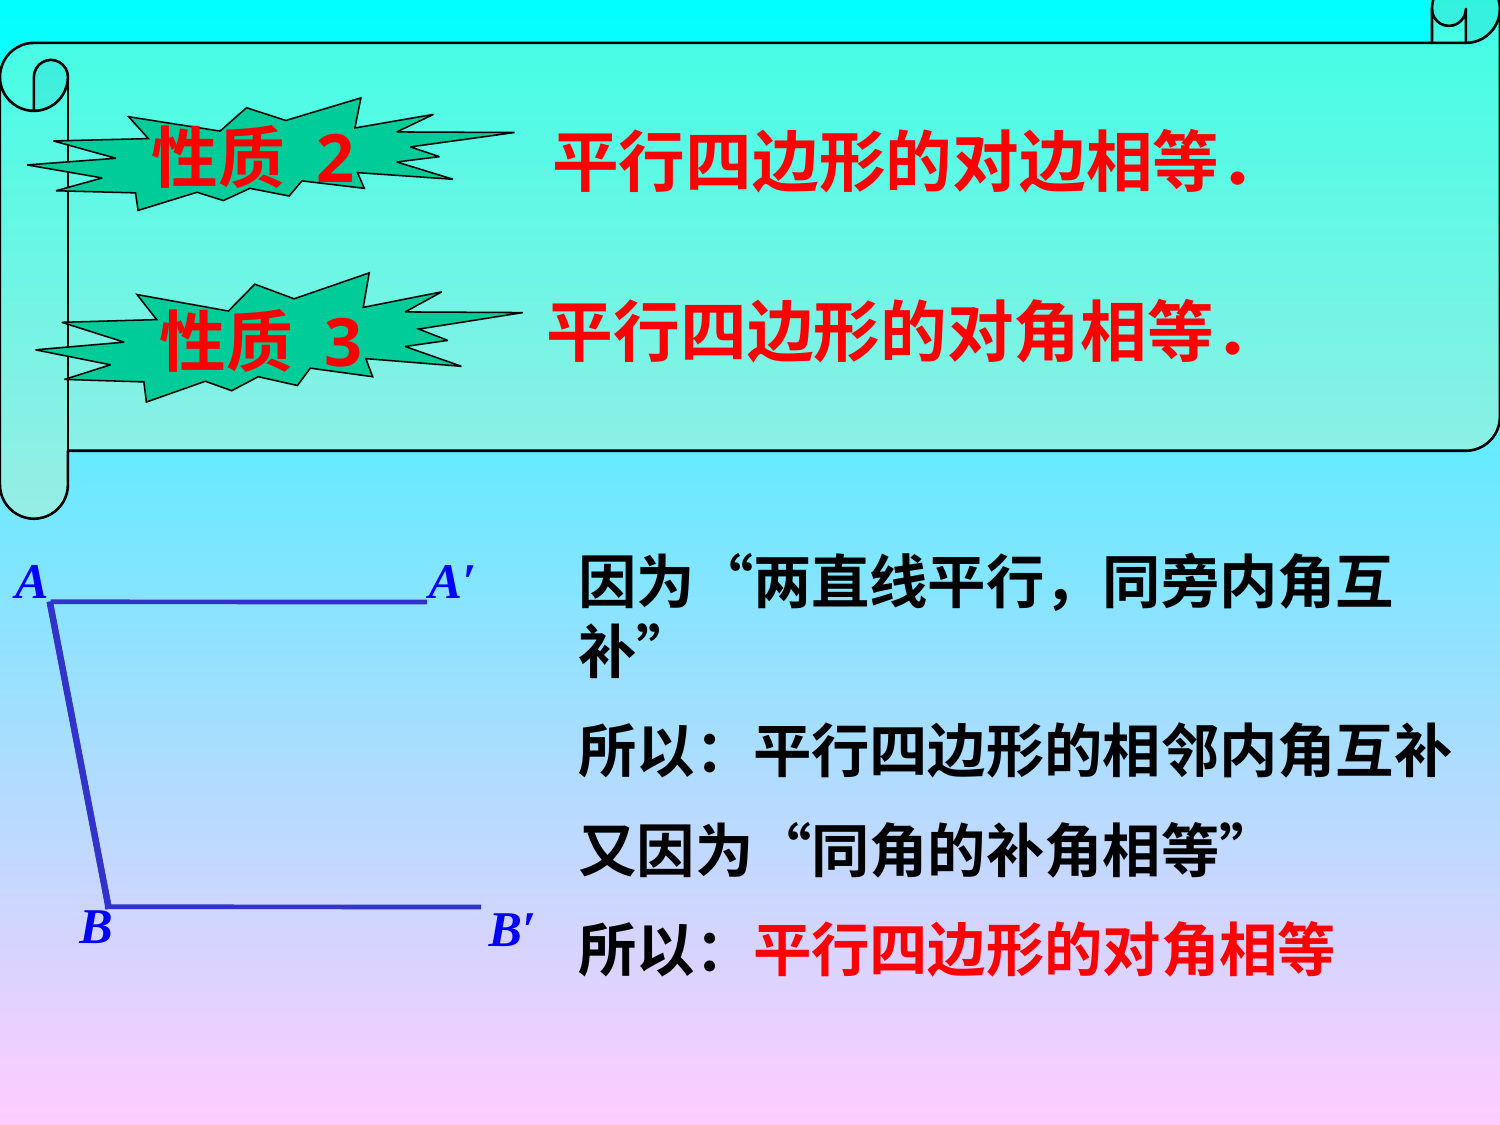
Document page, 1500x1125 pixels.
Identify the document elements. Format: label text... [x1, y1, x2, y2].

text_box B [64, 886, 128, 962]
text_box [0, 0, 1500, 519]
text_box 性质 3 [35, 272, 523, 403]
text_box A [0, 541, 64, 617]
text_box B′ [473, 889, 563, 964]
text_box 平行四边形的对边相等． [537, 112, 1313, 208]
text_box 性质 2 [27, 97, 515, 211]
text_box A′ [414, 541, 563, 617]
text_box 因为“两直线平行，同旁内角互补” 所以：平行四边形的相邻内角互补 又因为“同角的补角相等” 所以：平行四边形的对角相等 [563, 537, 1500, 991]
text_box 平行四边形的对角相等． [532, 282, 1376, 378]
